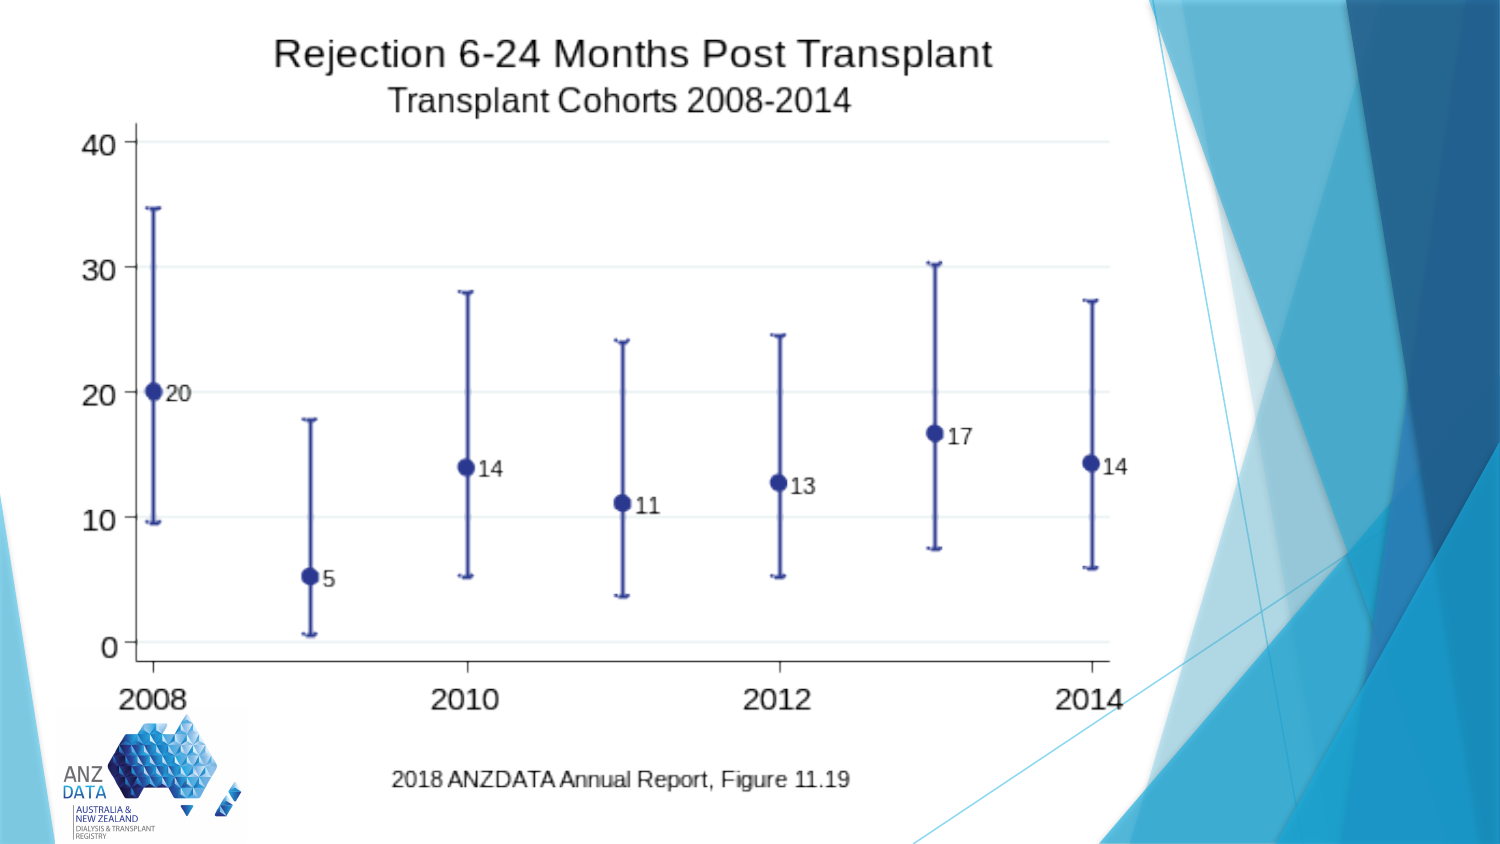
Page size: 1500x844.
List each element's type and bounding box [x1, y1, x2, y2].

picture [0, 0, 1138, 844]
